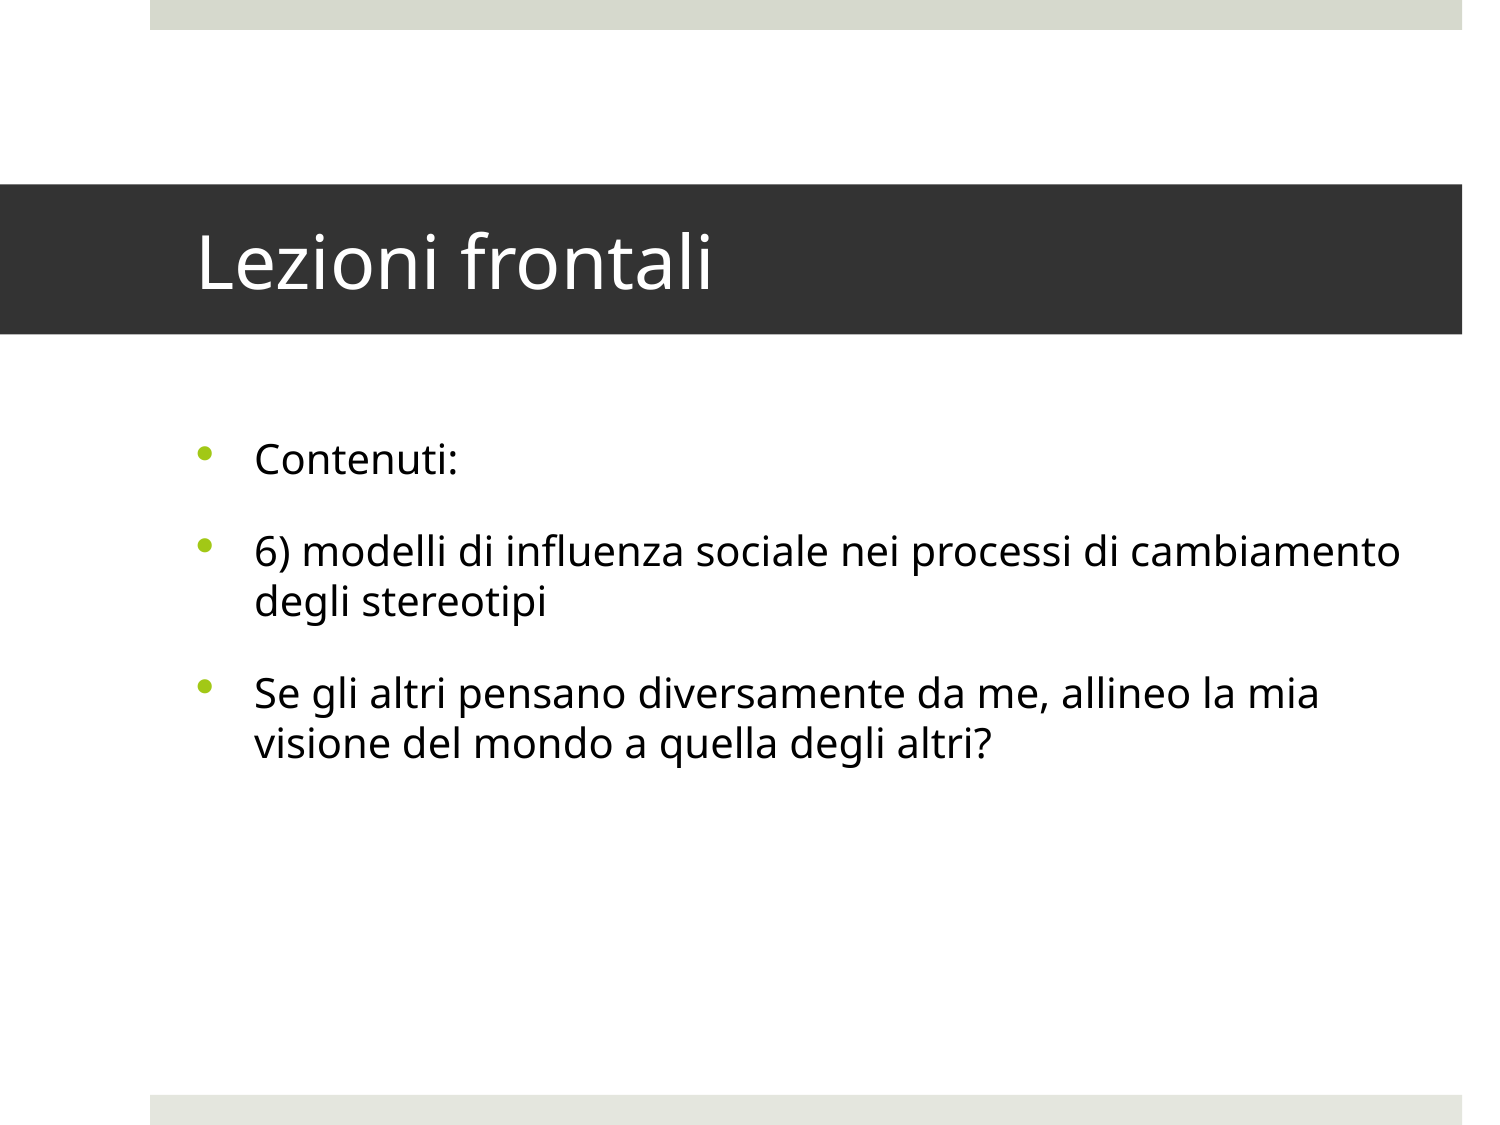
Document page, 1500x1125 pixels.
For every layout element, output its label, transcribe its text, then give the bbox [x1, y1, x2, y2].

title Lezioni frontali [0, 184, 1463, 335]
list Contenuti: 6) modelli di influenza sociale nei processi di cambiamento degli stereotipi Se gli altri pensano diversamente da me, allineo la mia visione del mondo a quella degli altri? [182, 425, 1432, 1028]
